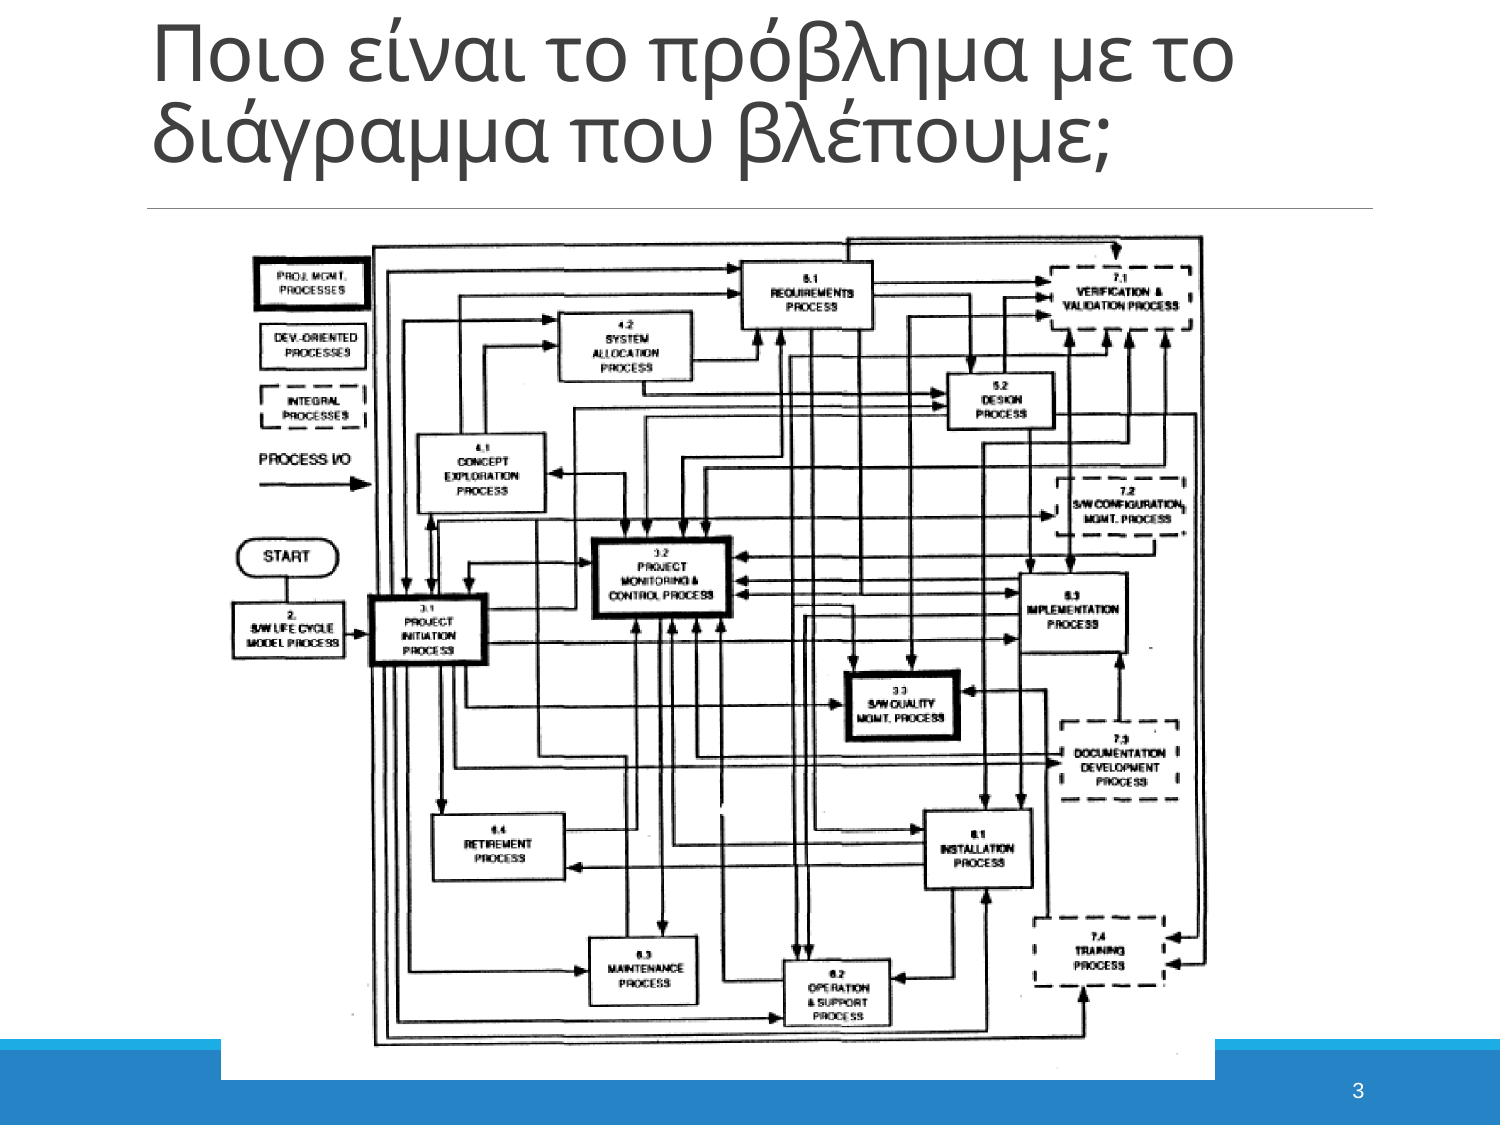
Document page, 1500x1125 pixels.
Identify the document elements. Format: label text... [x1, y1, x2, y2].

picture [220, 218, 1216, 1080]
slide_number 3 [1218, 1059, 1380, 1120]
title Ποιο είναι το πρόβλημα με το διάγραμμα που βλέπουμε; [135, 47, 1373, 186]
